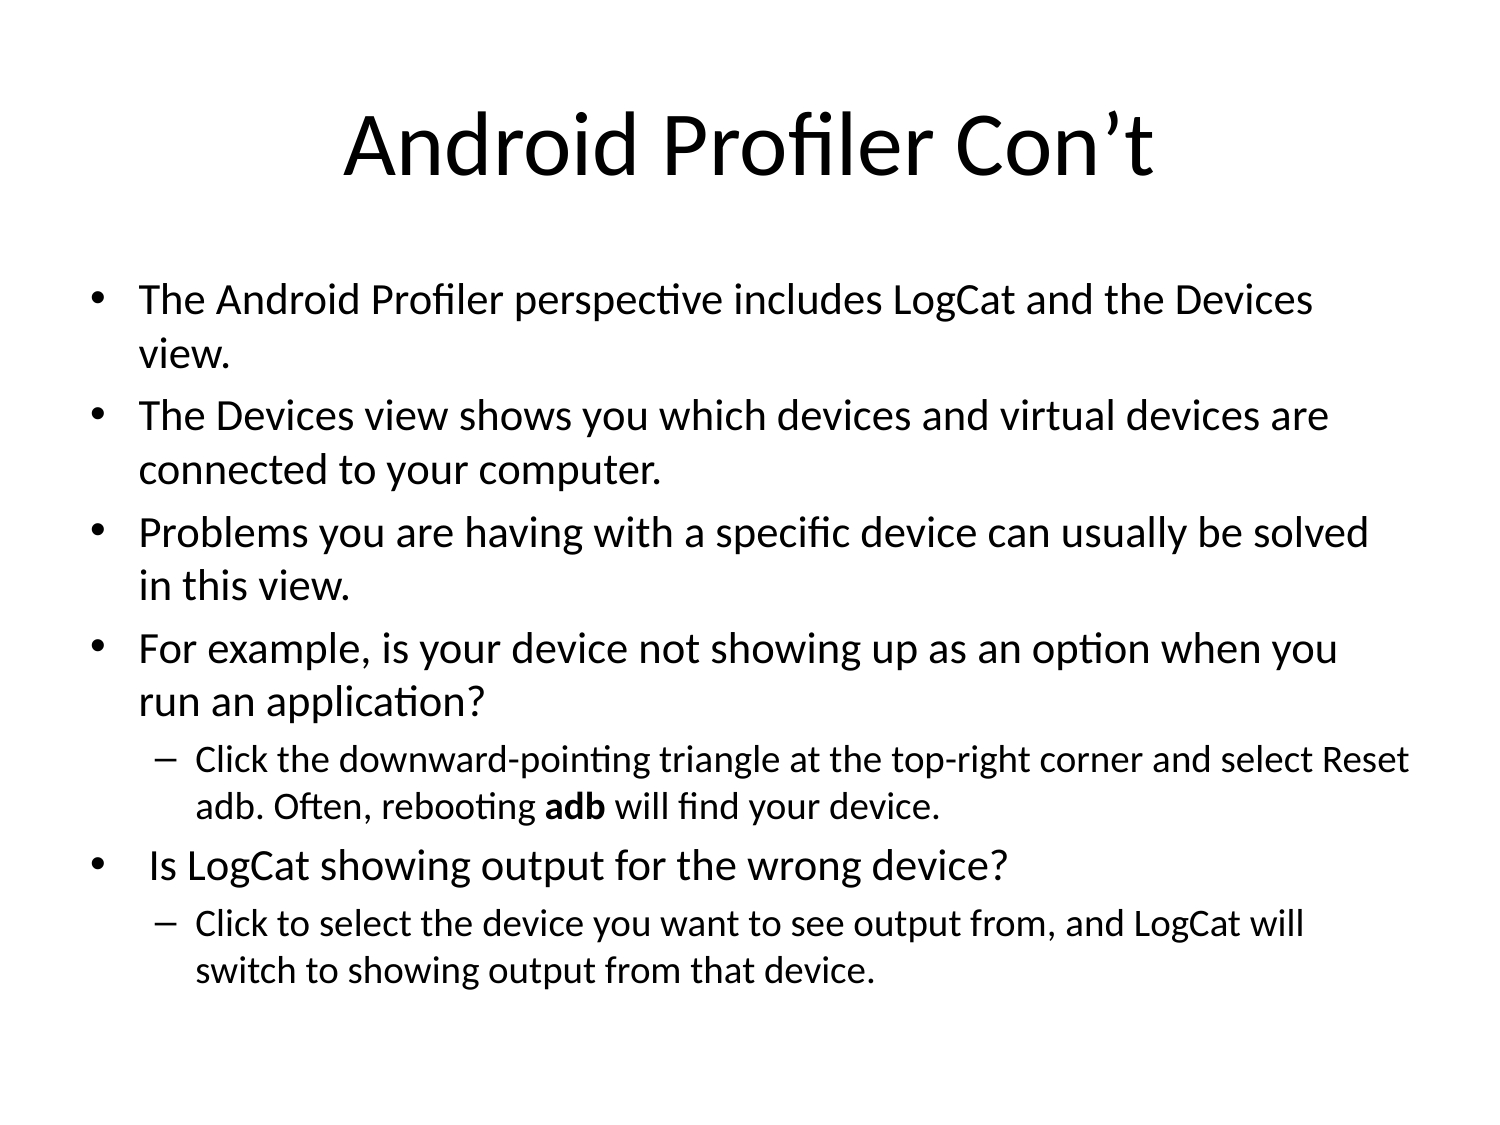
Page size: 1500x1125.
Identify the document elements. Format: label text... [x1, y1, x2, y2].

title Android Profiler Con’t [75, 45, 1425, 233]
list The Android Profiler perspective includes LogCat and the Devices view. The Devices view shows you which devices and virtual devices are connected to your computer. Problems you are having with a specific device can usually be solved in this view. For example, is your device not showing up as an option when you run an application? Click the downward-pointing triangle at the top-right corner and select Reset adb. Often, rebooting adb will find your device. Is LogCat showing output for the wrong device? Click to select the device you want to see output from, and LogCat will switch to showing output from that device. [75, 262, 1425, 1005]
